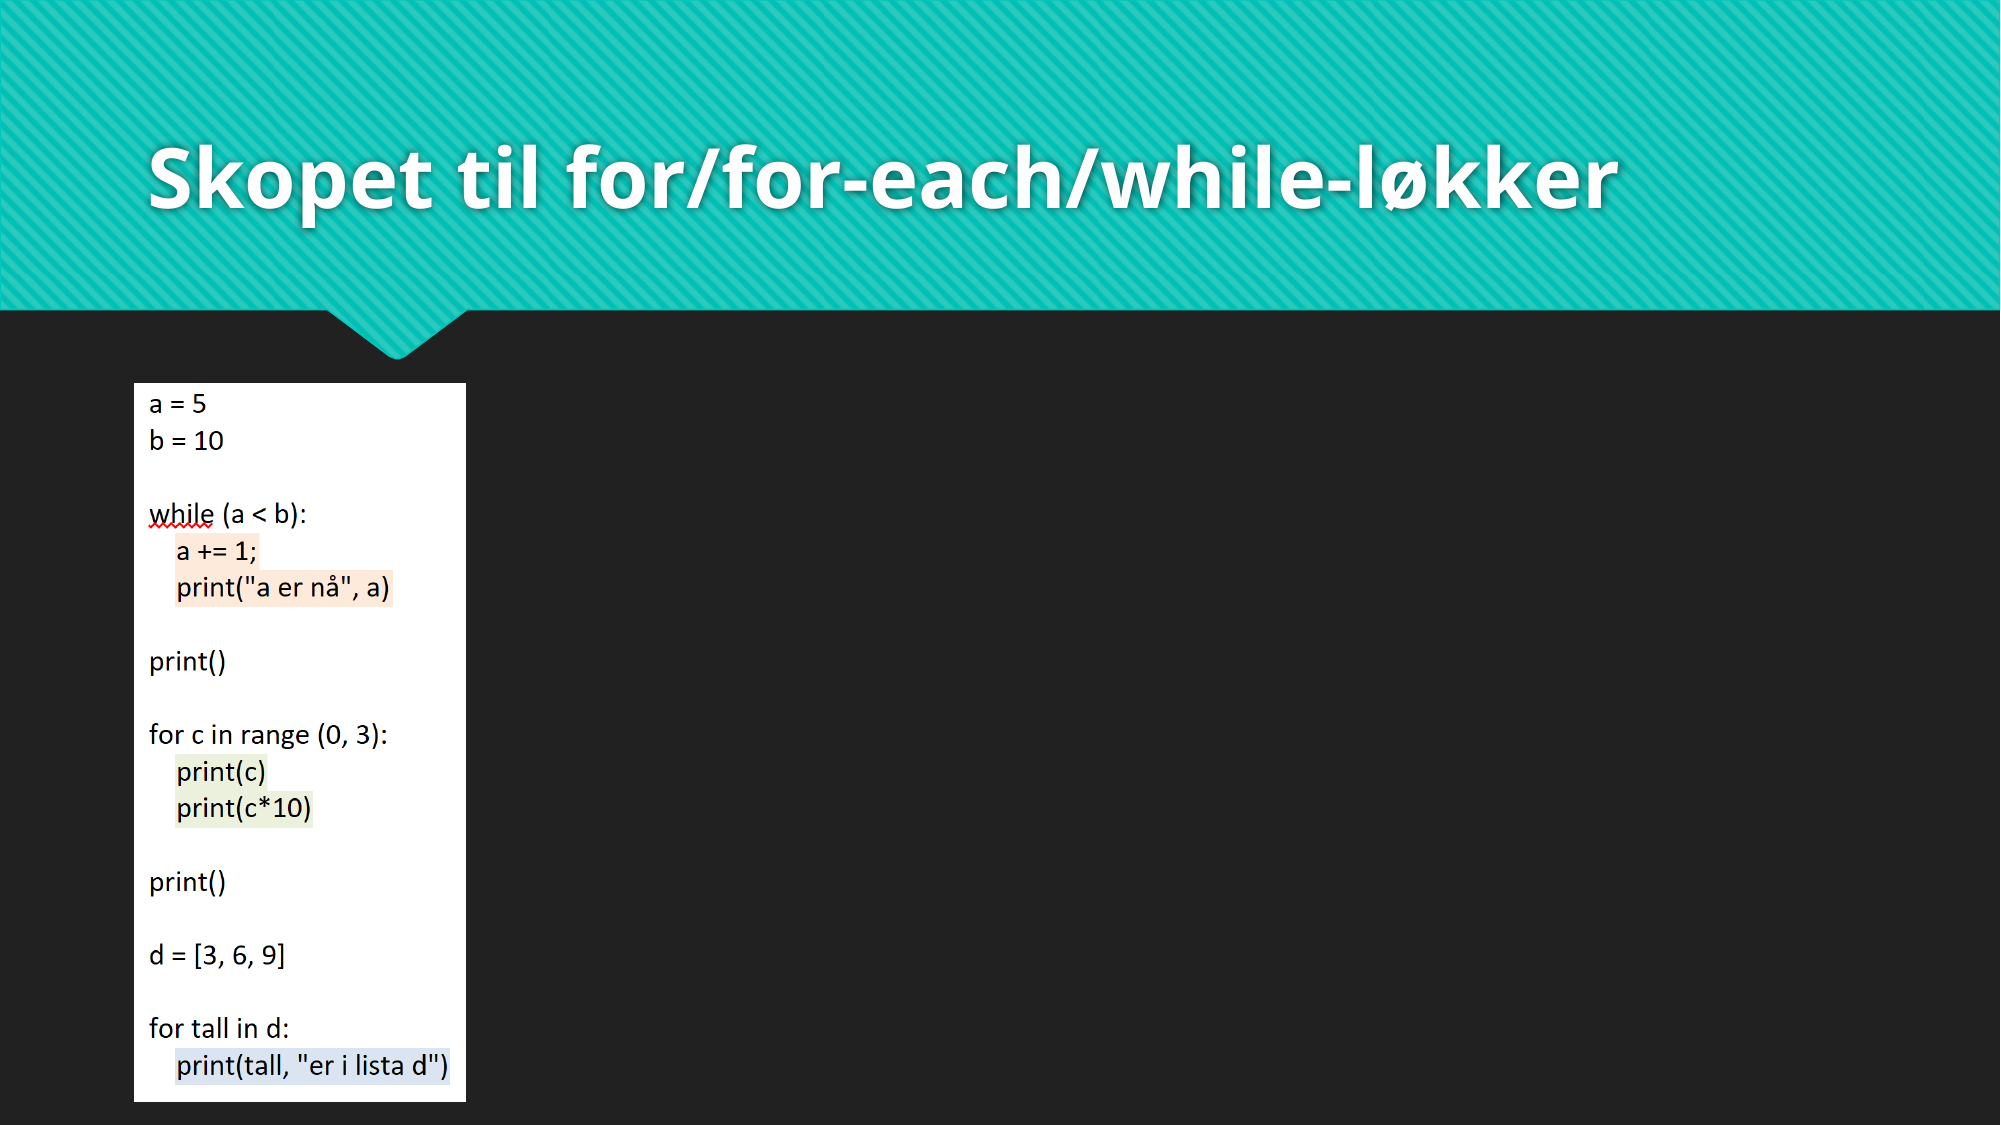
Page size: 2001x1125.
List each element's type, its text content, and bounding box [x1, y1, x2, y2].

picture [134, 383, 467, 1102]
title Skopet til for/for-each/while-løkker [132, 73, 1868, 233]
